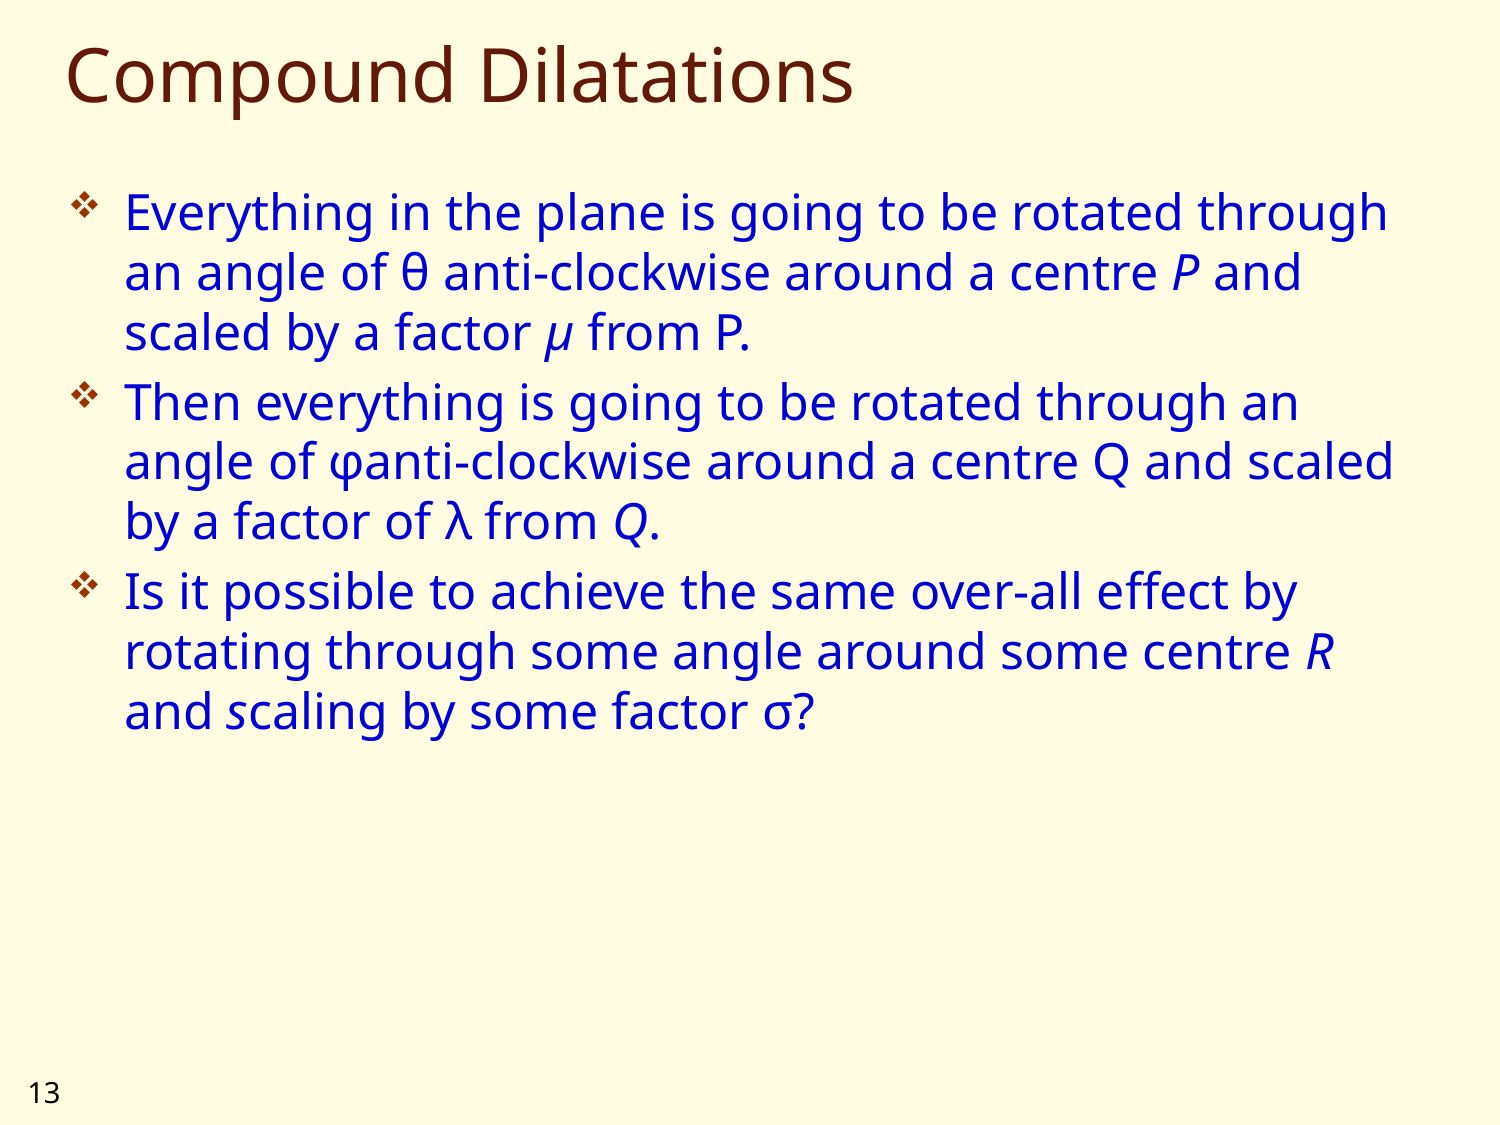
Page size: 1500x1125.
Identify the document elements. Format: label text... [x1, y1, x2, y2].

list Everything in the plane is going to be rotated through an angle of θ anti-clockwise around a centre P and scaled by a factor μ from P. Then everything is going to be rotated through an angle of φanti-clockwise around a centre Q and scaled by a factor of λ from Q. Is it possible to achieve the same over-all effect by rotating through some angle around some centre R and scaling by some factor σ? [52, 172, 1436, 611]
title Compound Dilatations [49, 24, 1326, 126]
